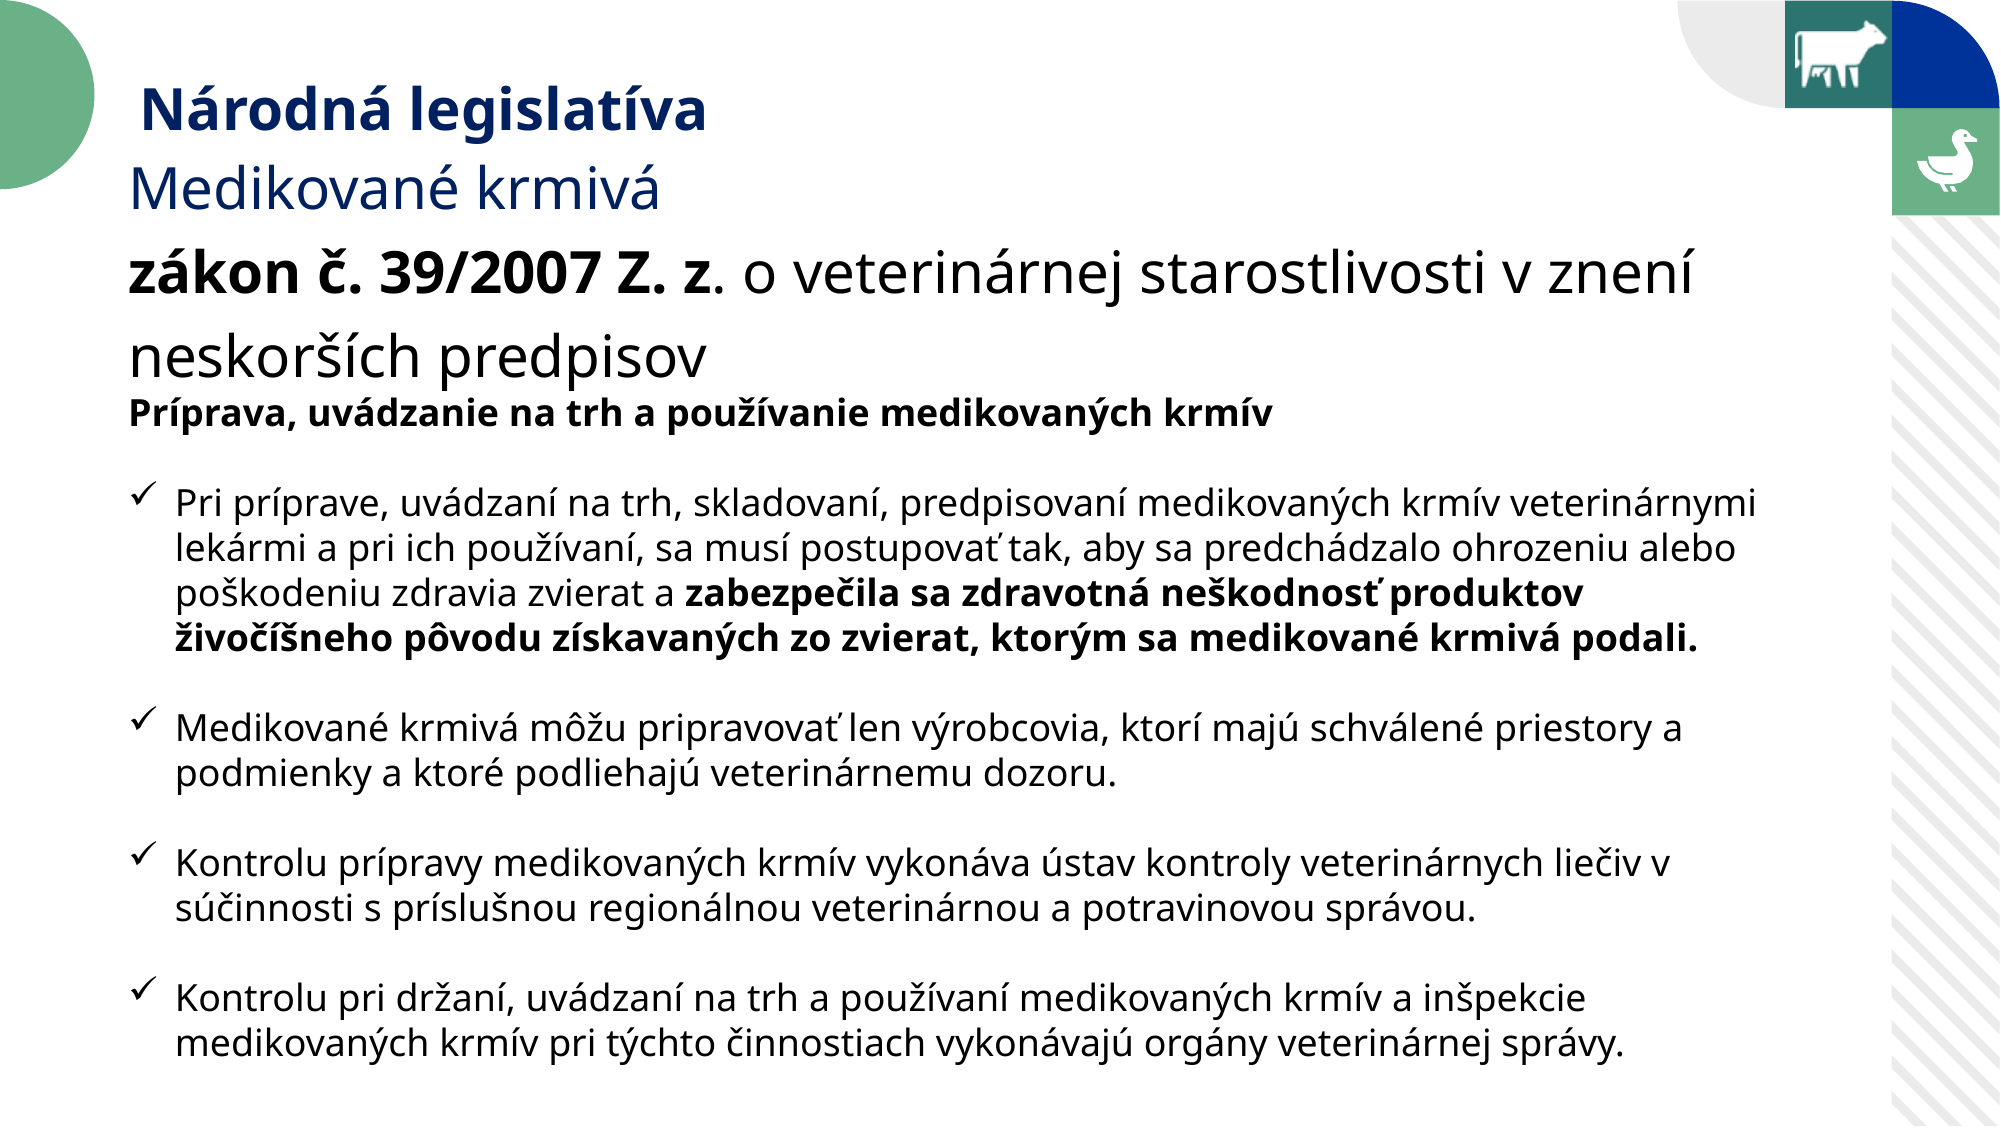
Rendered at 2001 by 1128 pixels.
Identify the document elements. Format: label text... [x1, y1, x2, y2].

picture [1795, 20, 1888, 88]
text_box Medikované krmivá zákon č. 39/2007 Z. z. o veterinárnej starostlivosti v znení neskorších predpisov Príprava, uvádzanie na trh a používanie medikovaných krmív Pri príprave, uvádzaní na trh, skladovaní, predpisovaní medikovaných krmív veterinárnymi lekármi a pri ich používaní, sa musí postupovať tak, aby sa predchádzalo ohrozeniu alebo poškodeniu zdravia zvierat a zabezpečila sa zdravotná neškodnosť produktov živočíšneho pôvodu získavaných zo zvierat, ktorým sa medikované krmivá podali. Medikované krmivá môžu pripravovať len výrobcovia, ktorí majú schválené priestory a podmienky a ktoré podliehajú veterinárnemu dozoru. Kontrolu prípravy medikovaných krmív vykonáva ústav kontroly veterinárnych liečiv v súčinnosti s príslušnou regionálnou veterinárnou a potravinovou správou. Kontrolu pri držaní, uvádzaní na trh a používaní medikovaných krmív a inšpekcie medikovaných krmív pri týchto činnostiach vykonávajú orgány veterinárnej správy. [113, 129, 1826, 1128]
list Národná legislatíva [125, 51, 1678, 129]
